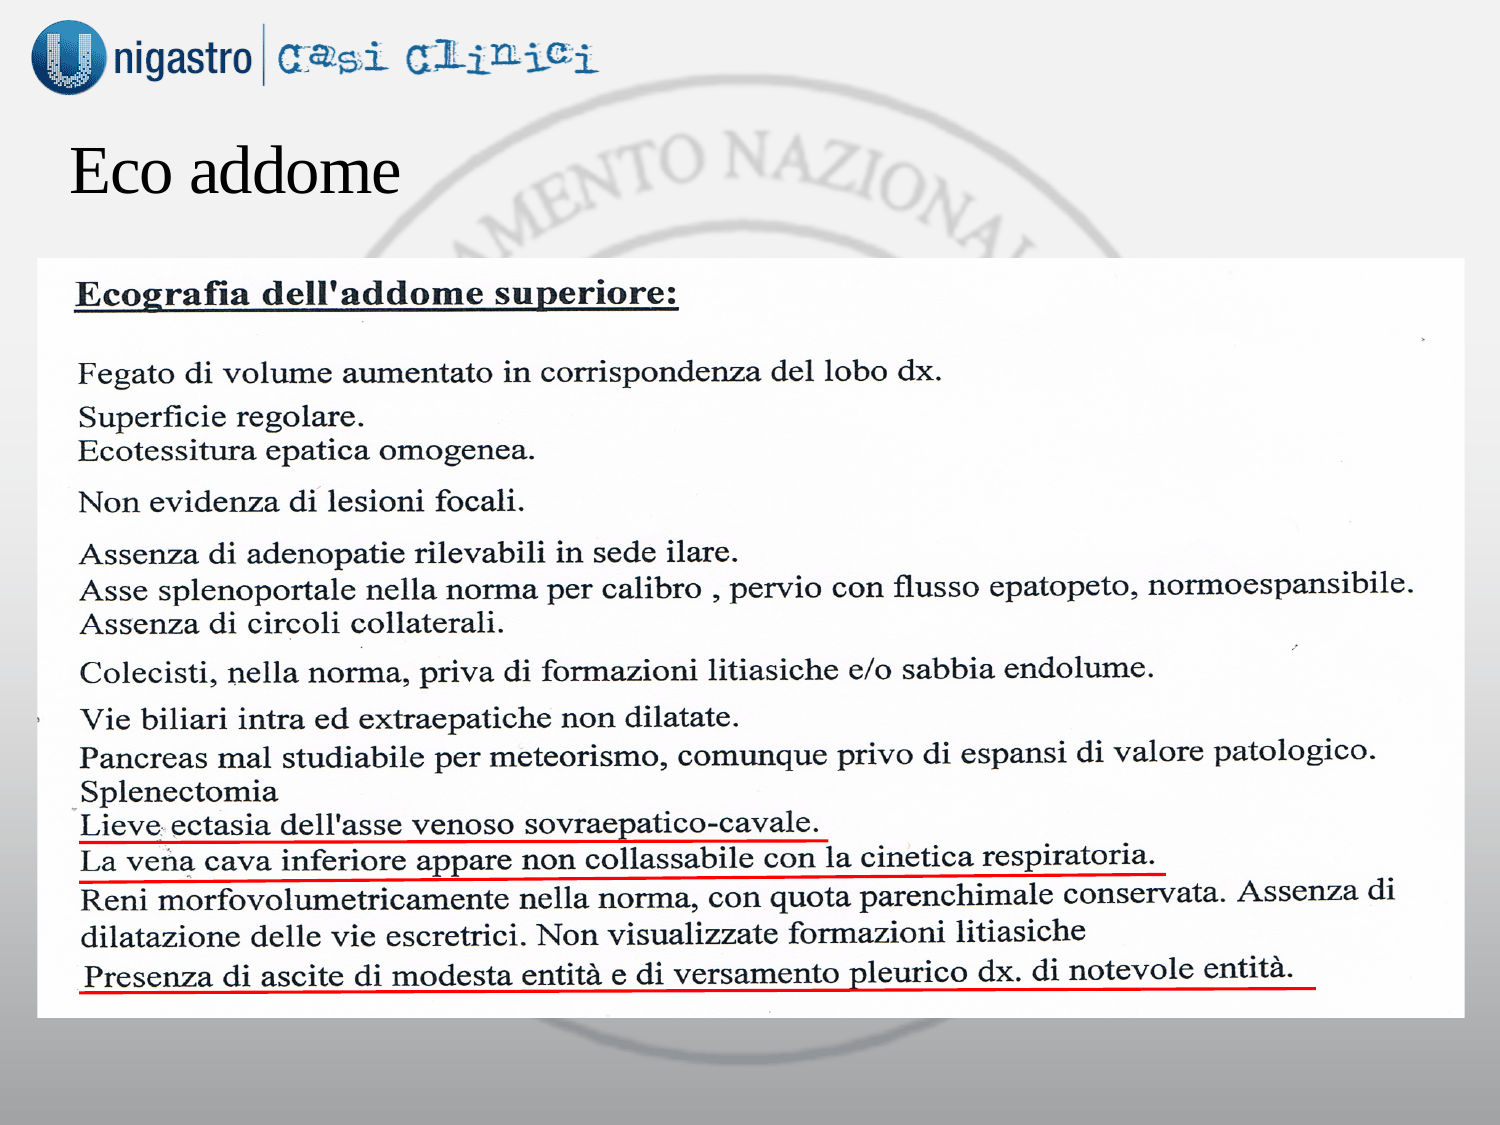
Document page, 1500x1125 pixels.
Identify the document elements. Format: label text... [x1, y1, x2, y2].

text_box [78, 874, 1166, 883]
text_box Eco addome [54, 129, 1293, 209]
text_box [78, 988, 1316, 993]
picture [0, 0, 1500, 1125]
